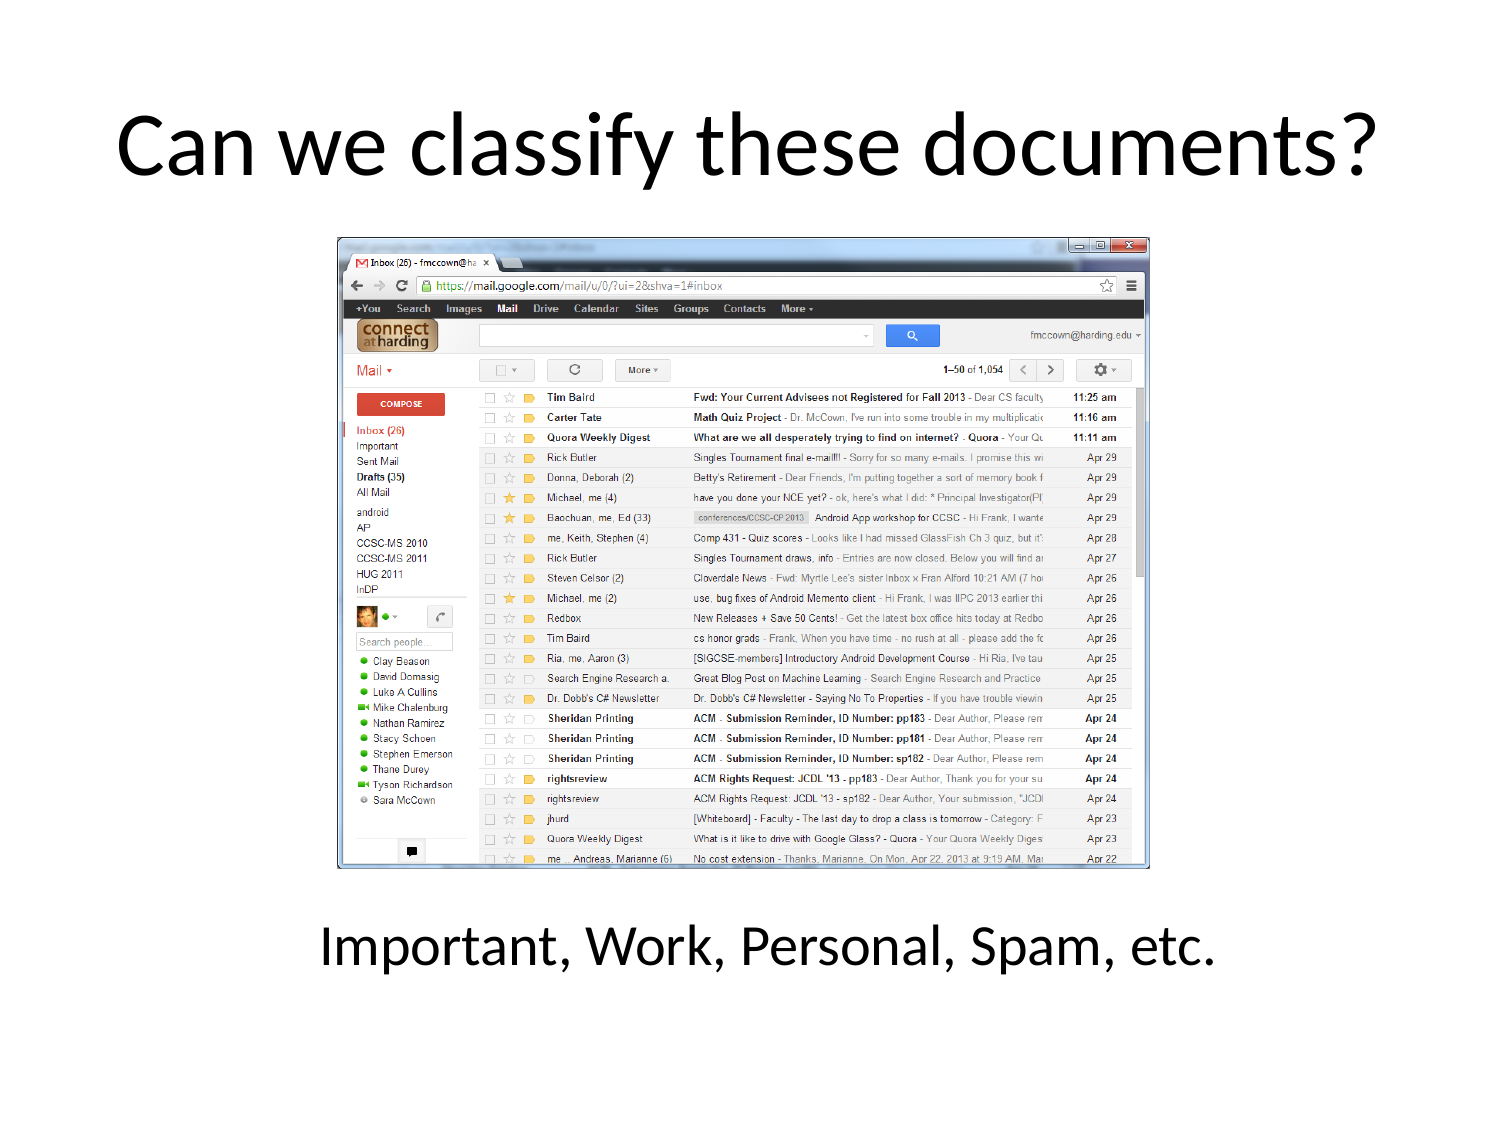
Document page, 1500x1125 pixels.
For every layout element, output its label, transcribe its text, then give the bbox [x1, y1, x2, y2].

picture [337, 237, 1151, 870]
text_box Important, Work, Personal, Spam, etc. [212, 900, 1325, 985]
title Can we classify these documents? [75, 45, 1425, 233]
